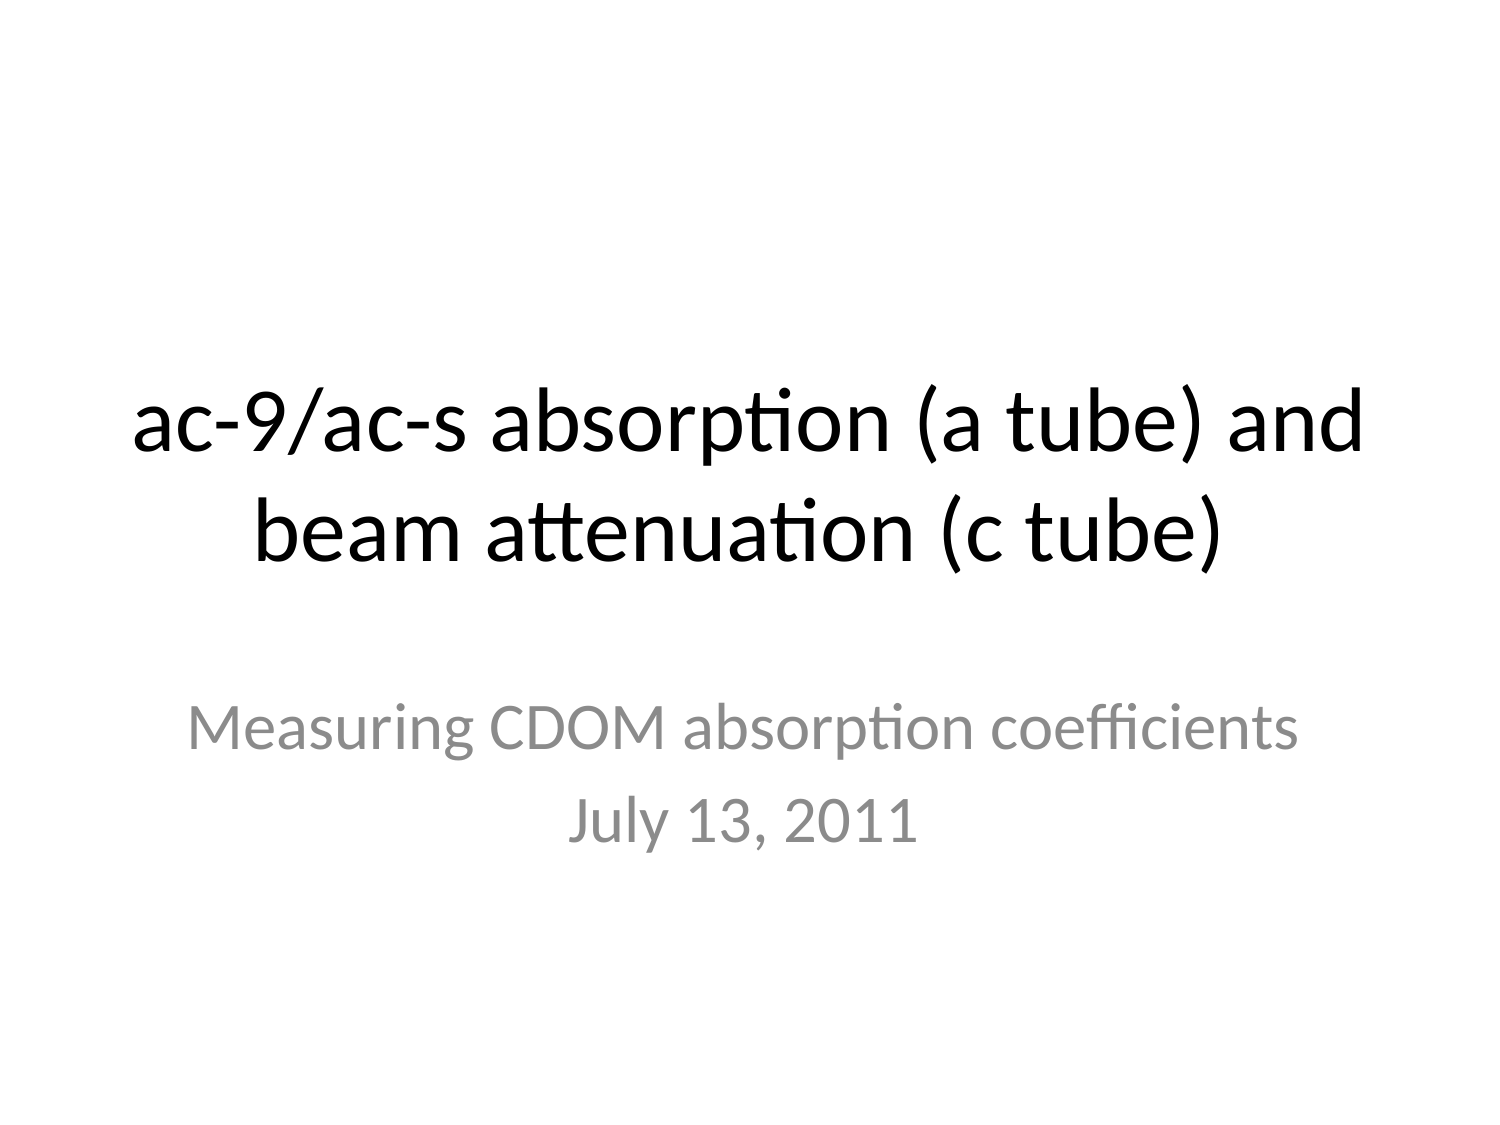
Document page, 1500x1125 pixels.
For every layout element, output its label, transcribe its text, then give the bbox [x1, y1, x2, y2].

title ac-9/ac-s absorption (a tube) and beam attenuation (c tube) [112, 349, 1388, 591]
subtitle Measuring CDOM absorption coefficients July 13, 2011 [162, 675, 1325, 963]
